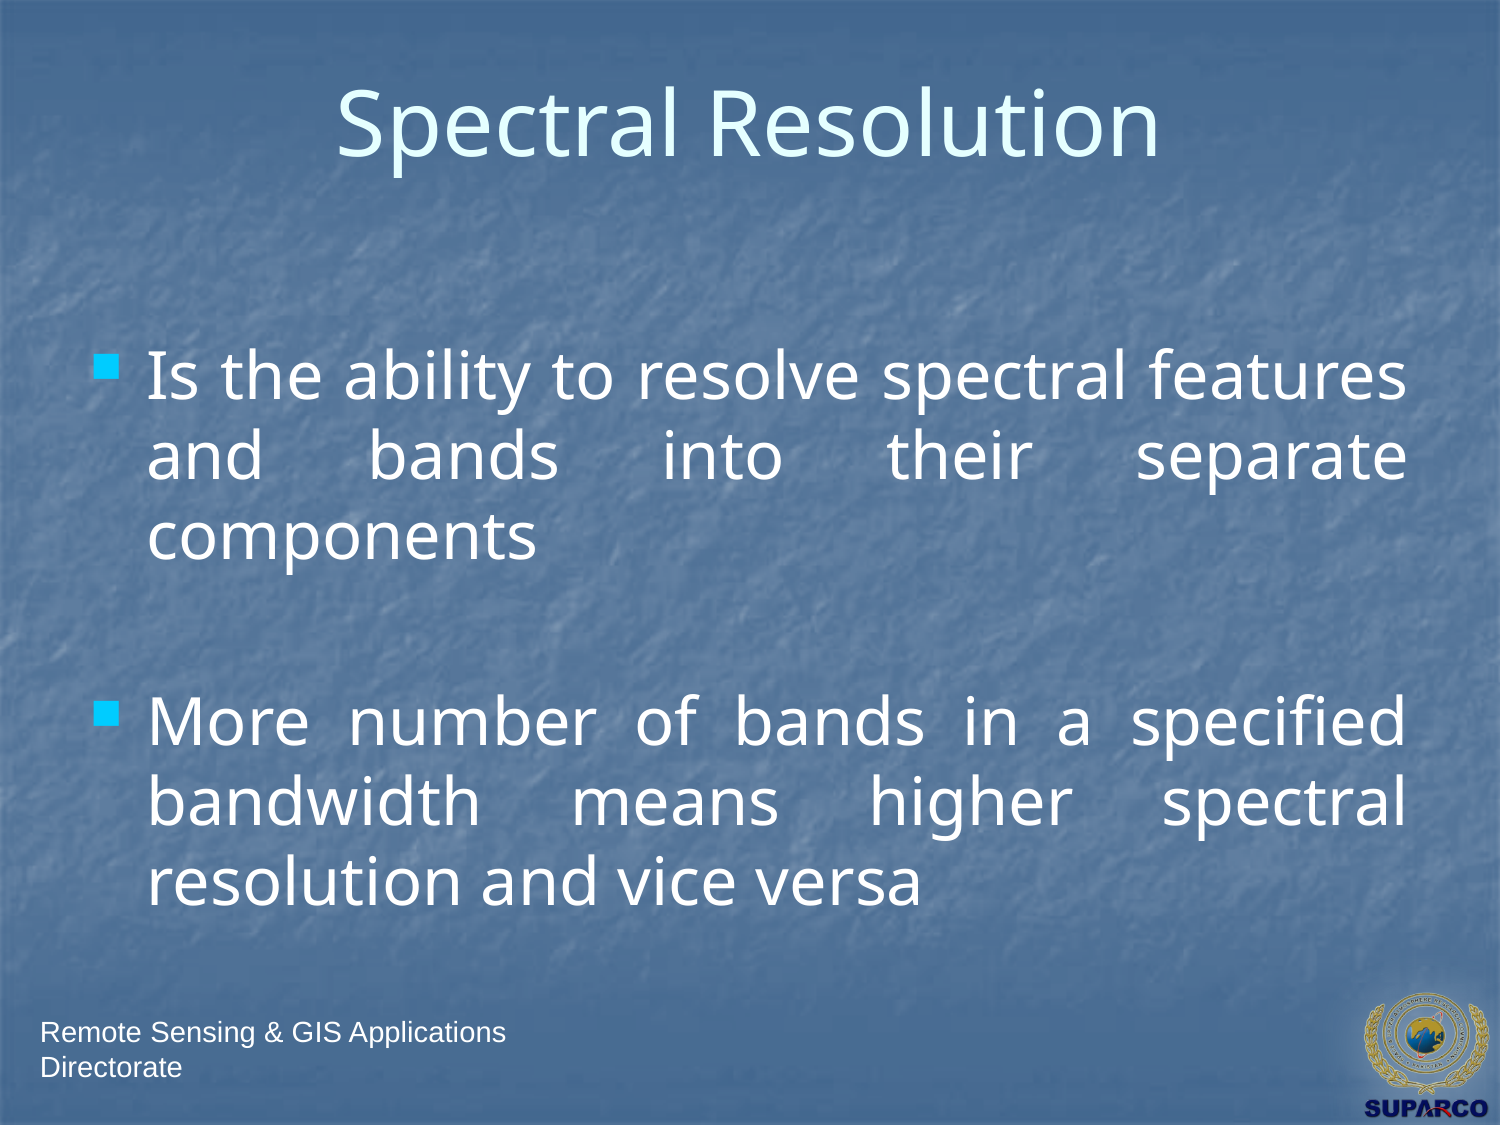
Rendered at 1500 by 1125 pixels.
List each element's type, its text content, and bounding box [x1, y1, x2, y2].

list Is the ability to resolve spectral features and bands into their separate components More number of bands in a specified bandwidth means higher spectral resolution and vice versa [74, 324, 1426, 1001]
title Spectral Resolution [74, 62, 1426, 288]
picture [1351, 987, 1500, 1125]
footer Remote Sensing & GIS Applications Directorate [24, 1012, 588, 1091]
